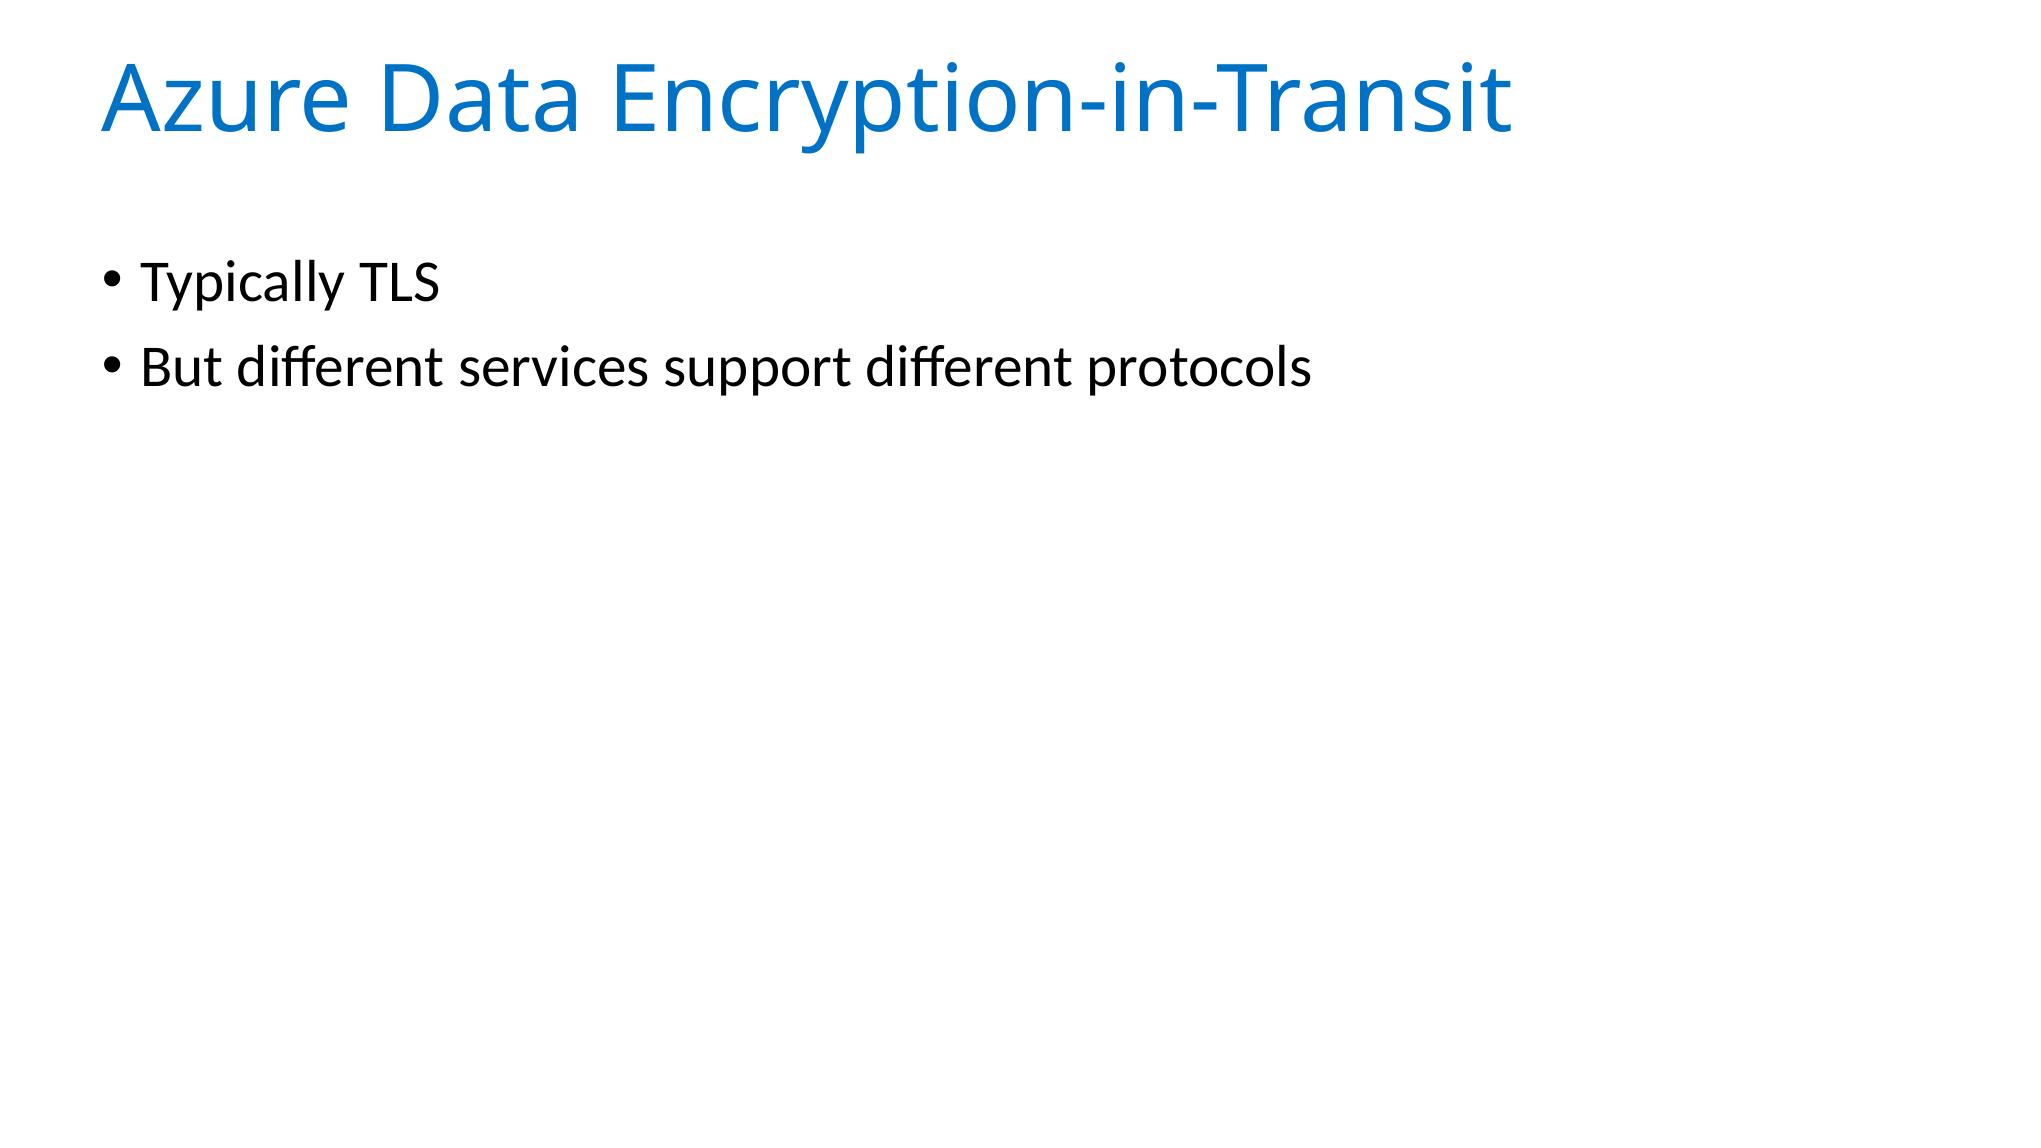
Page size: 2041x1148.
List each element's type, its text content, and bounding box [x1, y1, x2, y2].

list Typically TLS But different services support different protocols [86, 242, 1953, 621]
title Azure Data Encryption-in-Transit [86, 38, 1953, 164]
